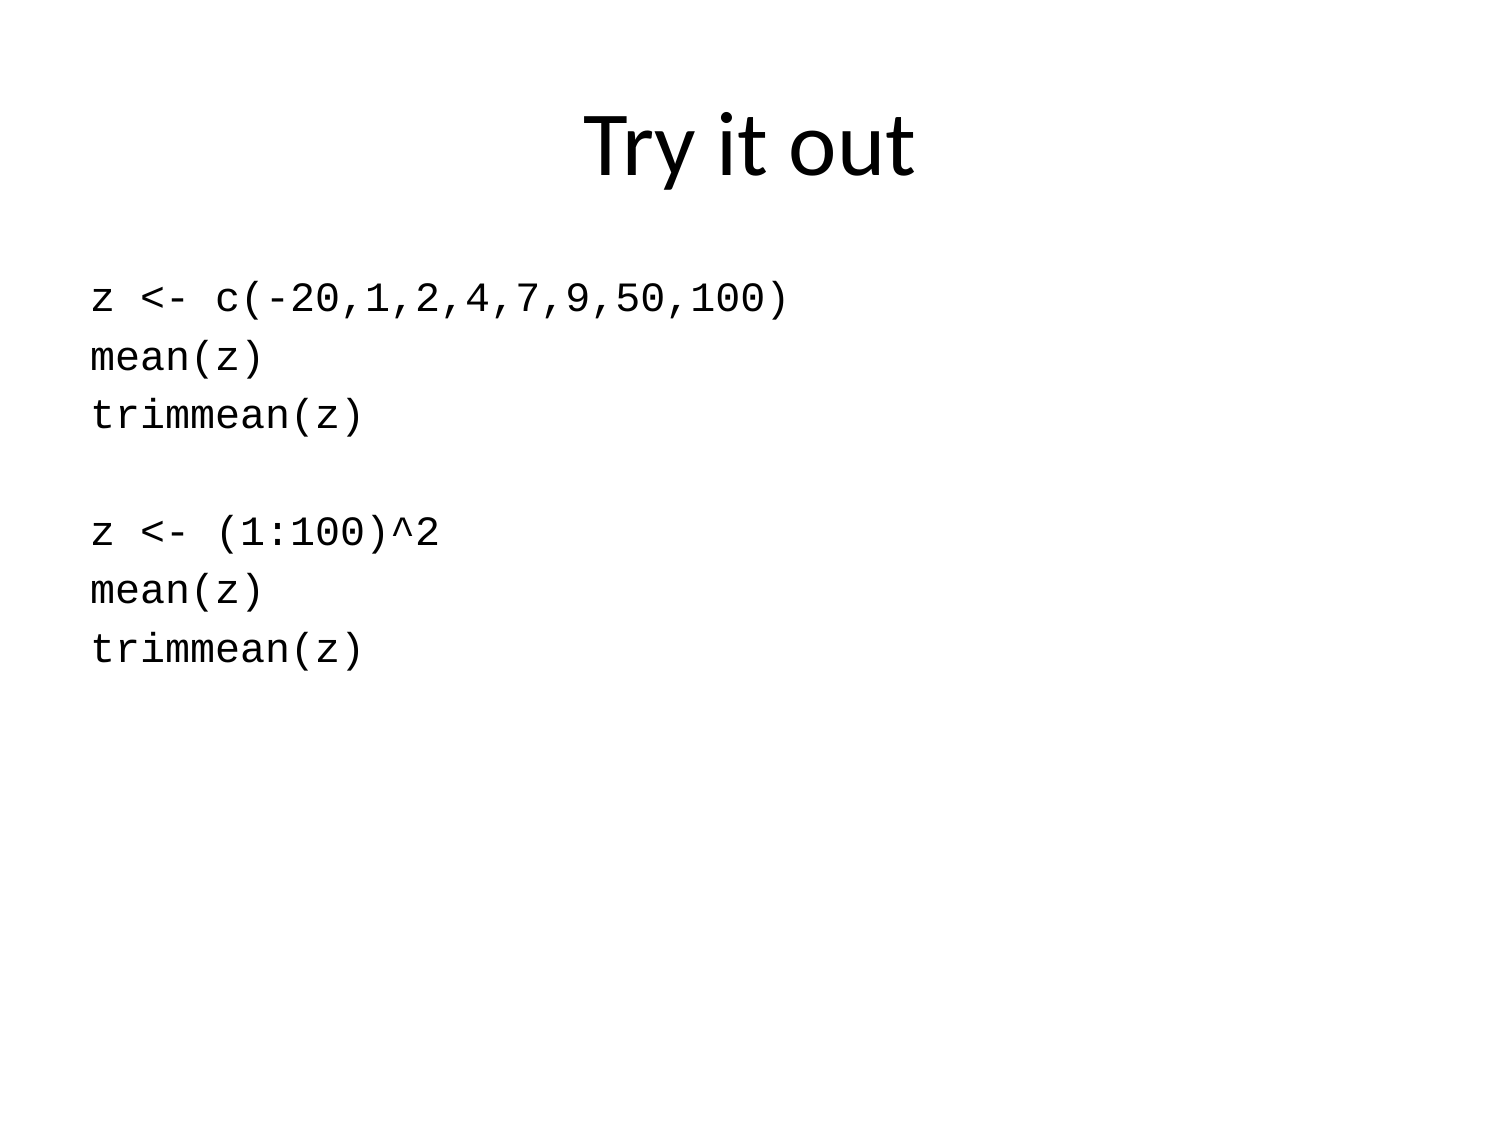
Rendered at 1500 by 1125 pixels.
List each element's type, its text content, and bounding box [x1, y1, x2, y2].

list z <- c(-20,1,2,4,7,9,50,100) mean(z) trimmean(z) z <- (1:100)^2 mean(z) trimmean(z) [75, 262, 1425, 1005]
title Try it out [75, 45, 1425, 233]
